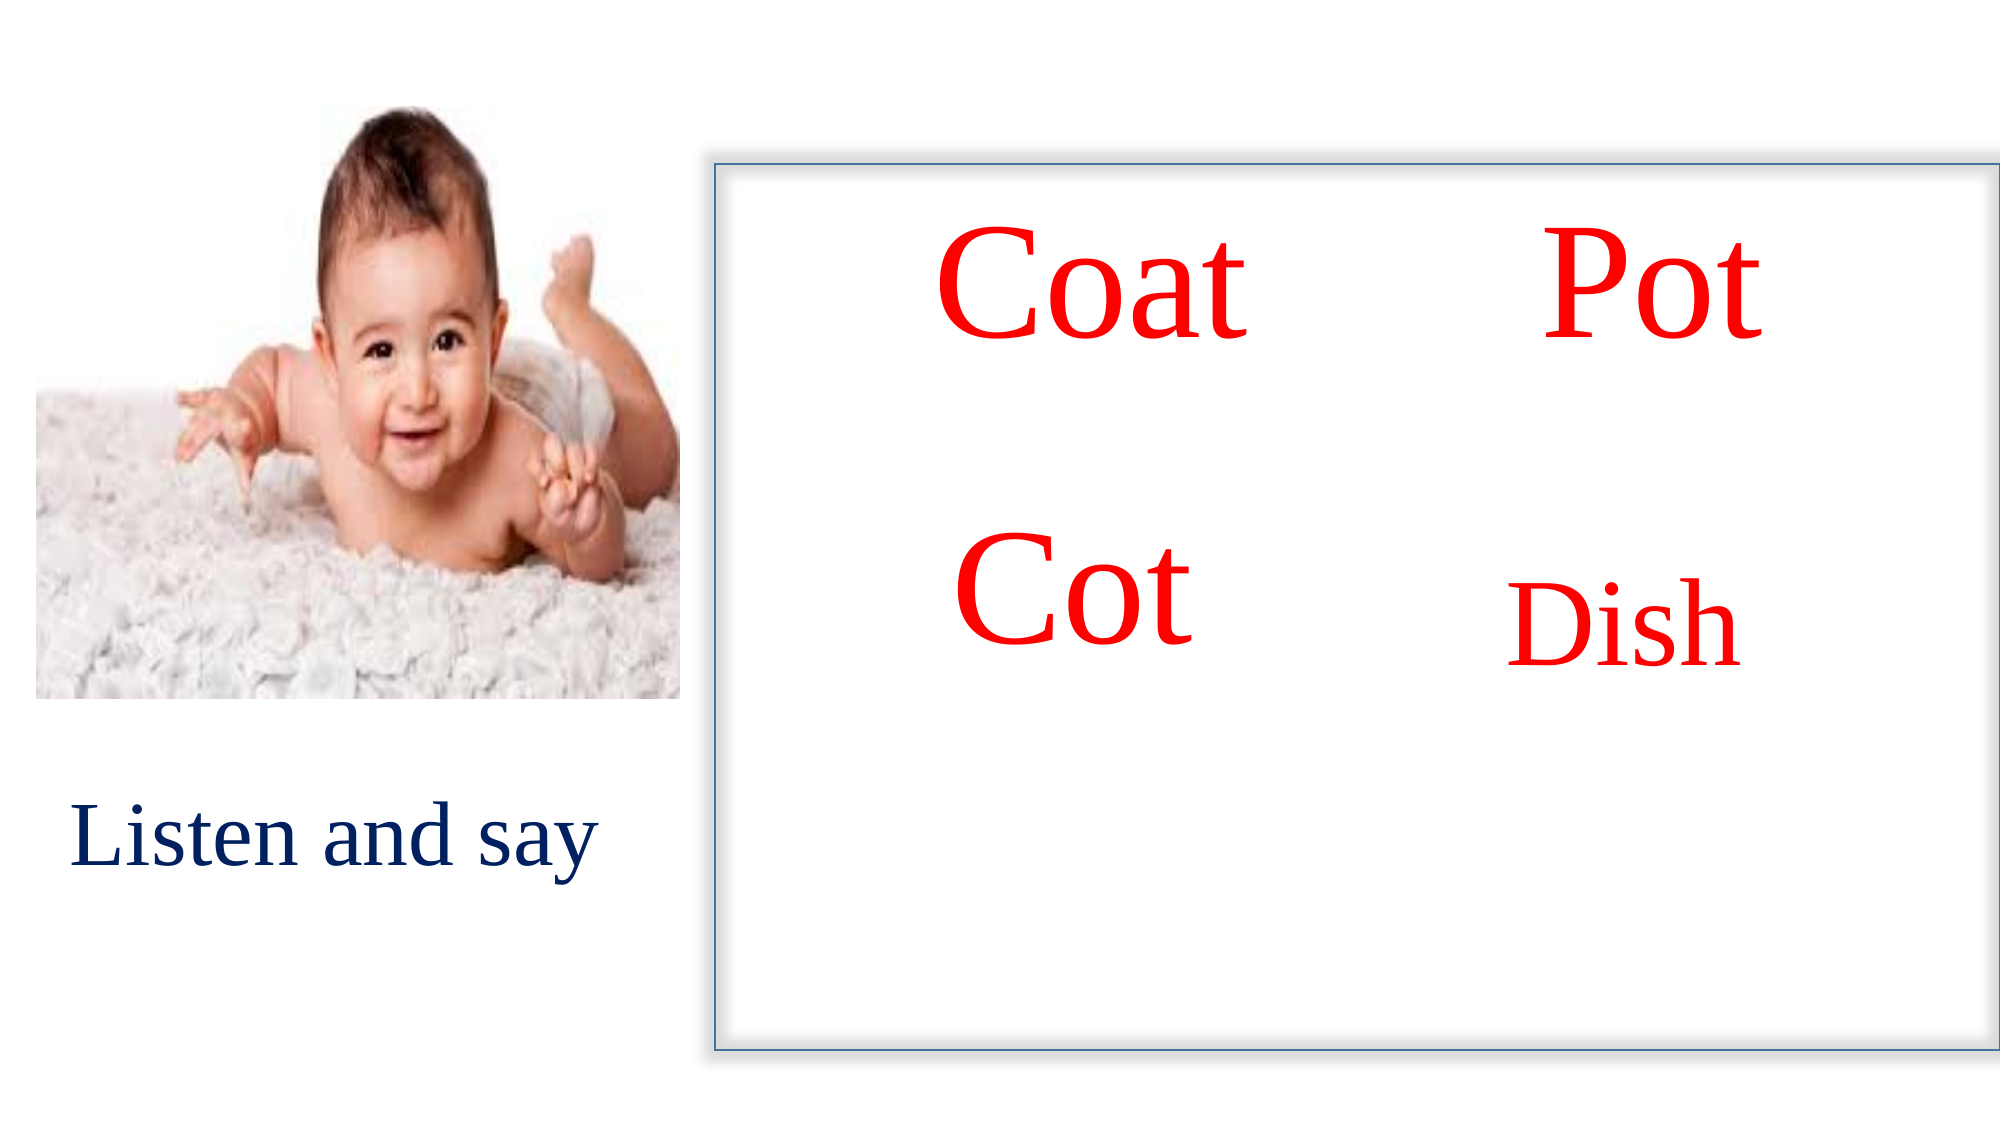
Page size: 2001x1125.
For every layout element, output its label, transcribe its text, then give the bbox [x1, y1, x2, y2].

picture [36, 106, 680, 699]
text_box Listen and say [55, 766, 651, 891]
text_box [714, 163, 2000, 1051]
